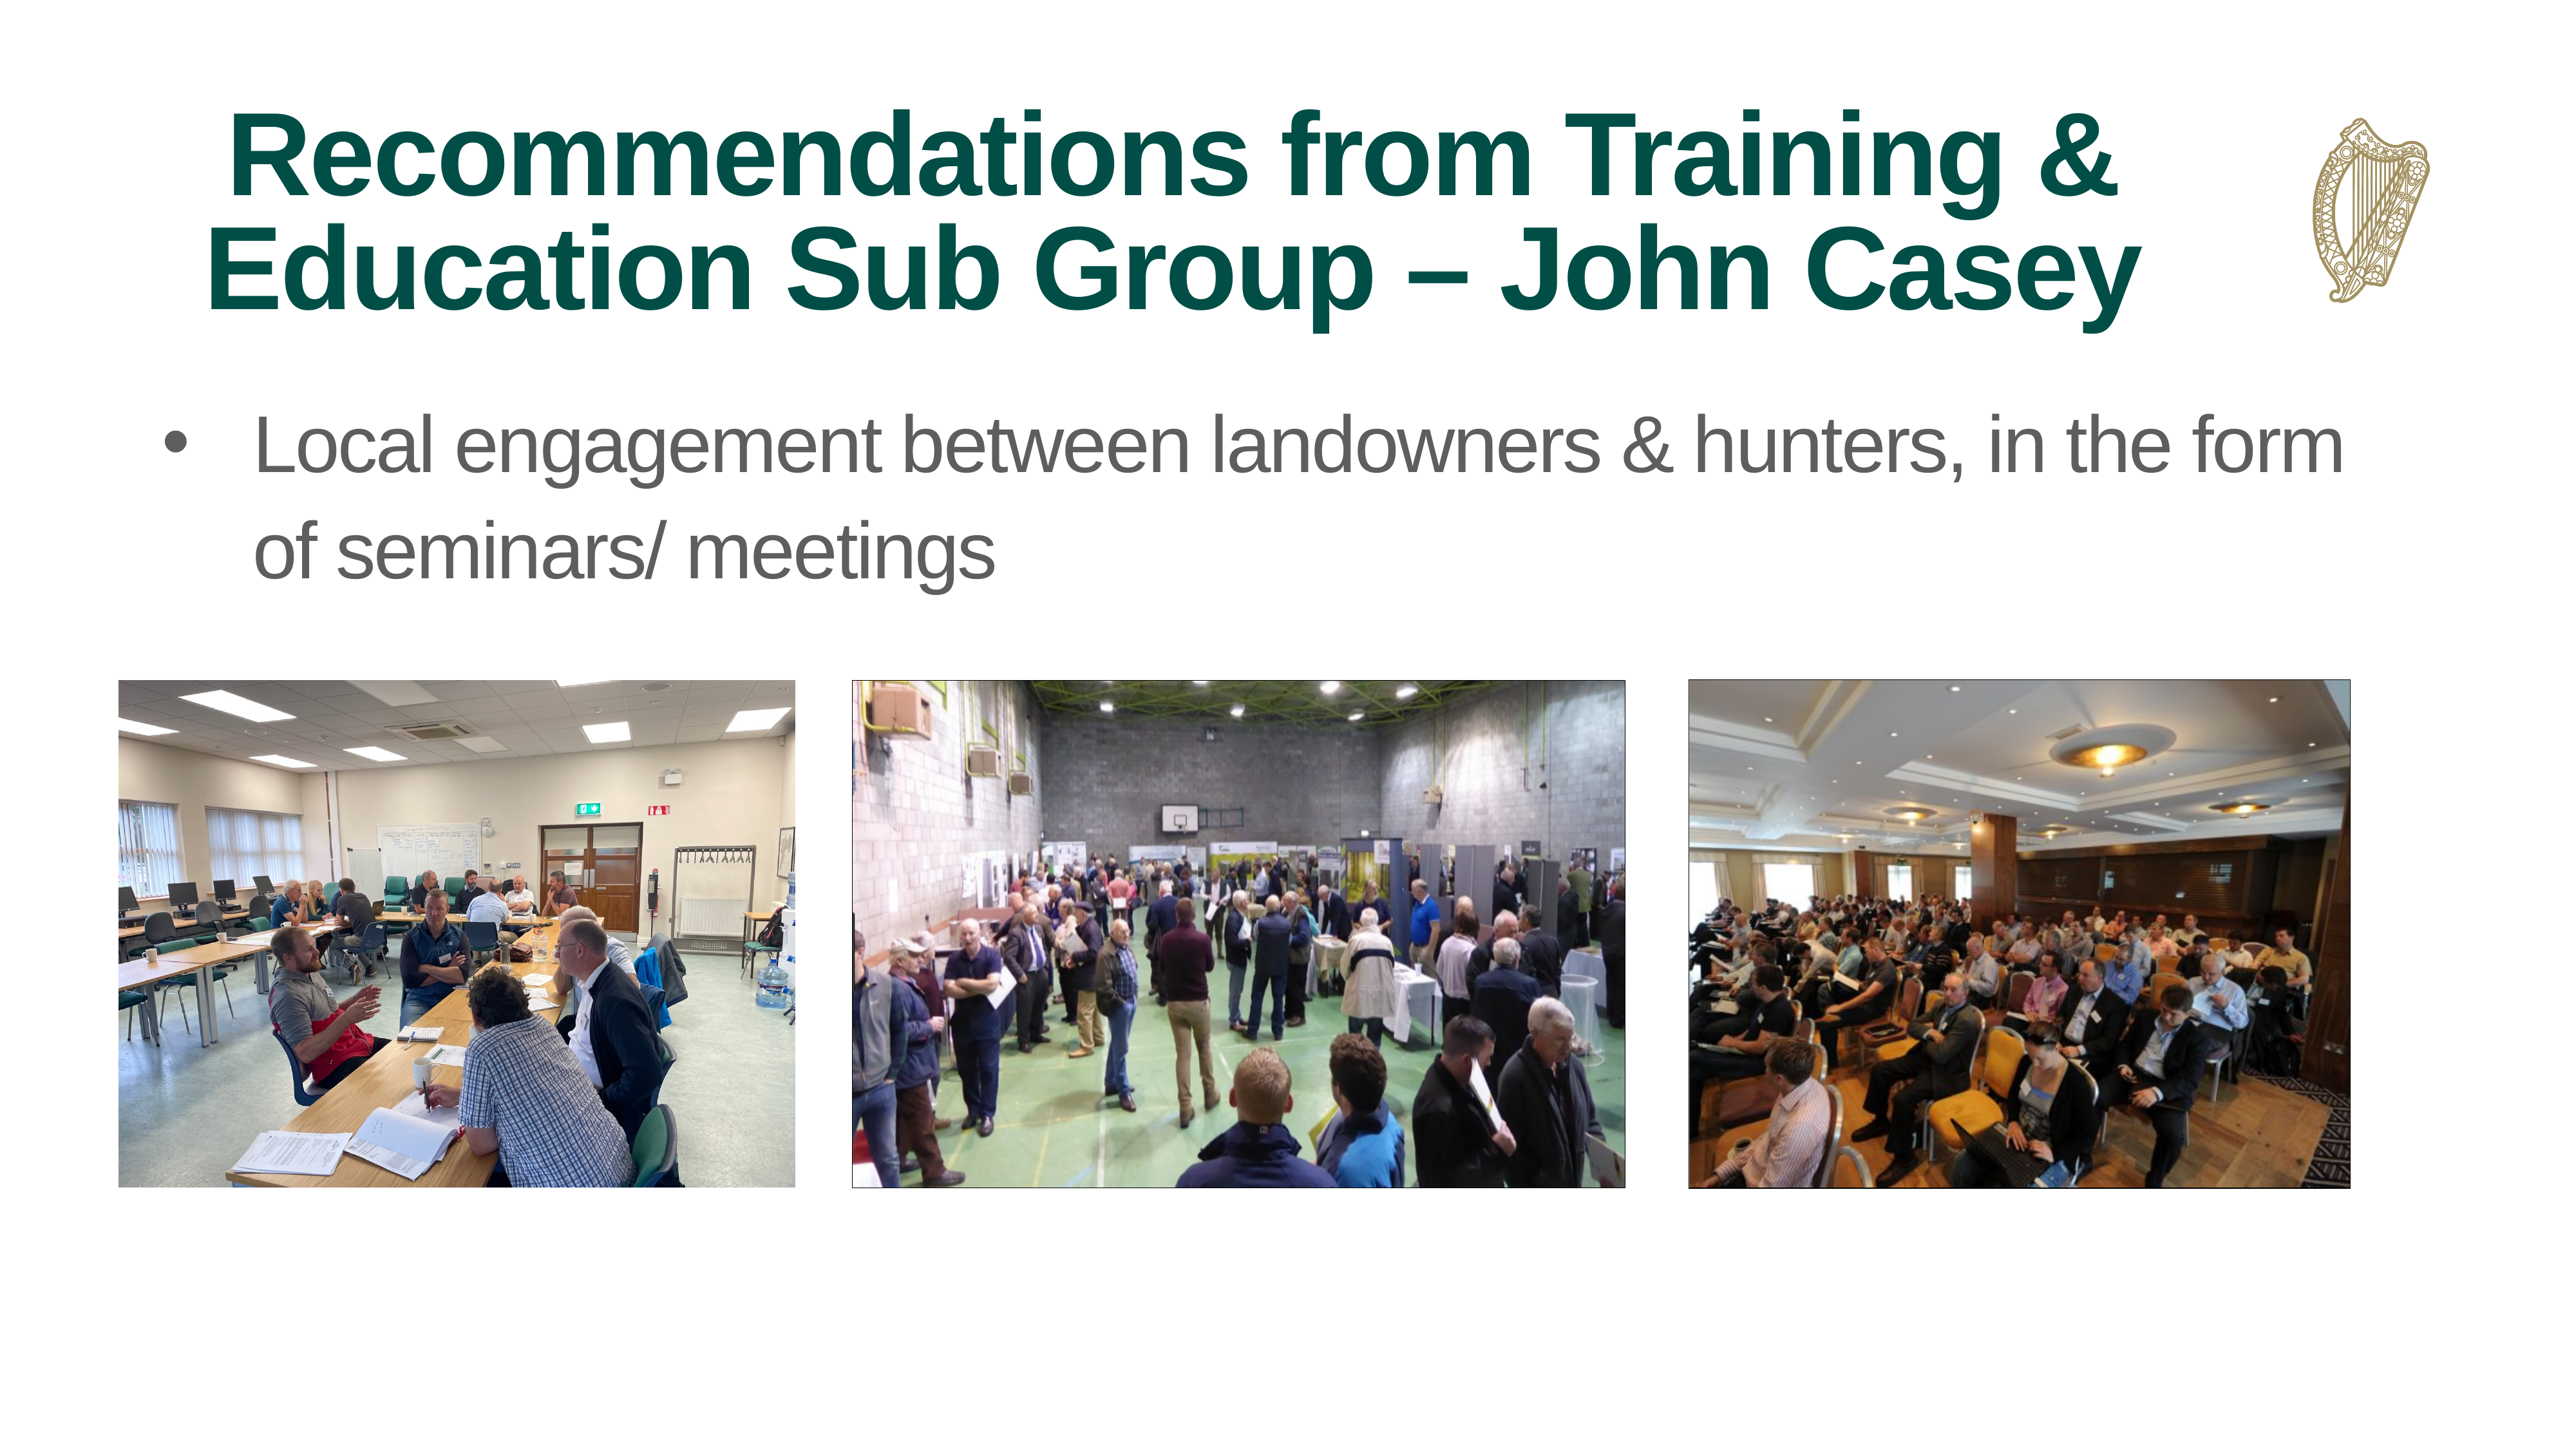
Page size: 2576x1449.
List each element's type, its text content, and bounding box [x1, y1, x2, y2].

title Recommendations from Training & Education Sub Group – John Casey [152, 100, 2194, 342]
picture [118, 680, 795, 1188]
list Local engagement between landowners & hunters, in the form of seminars/ meetings [152, 377, 2373, 1291]
picture [1689, 680, 2351, 1188]
picture [2293, 100, 2449, 313]
picture [852, 680, 1626, 1188]
